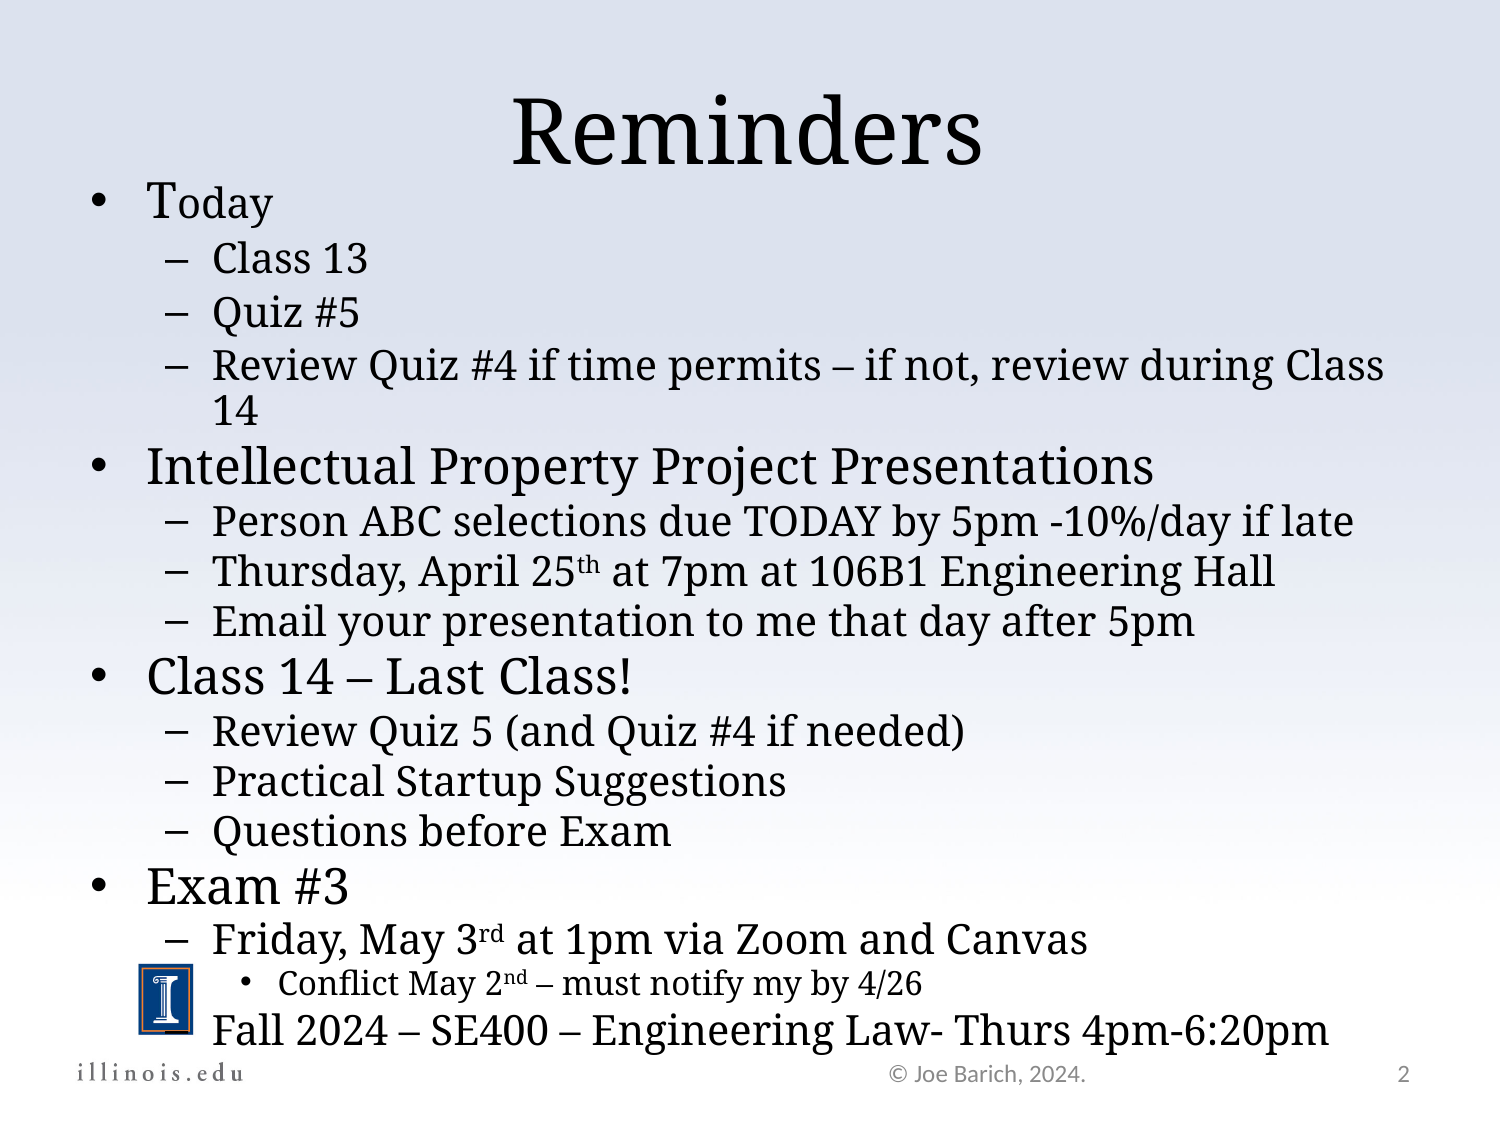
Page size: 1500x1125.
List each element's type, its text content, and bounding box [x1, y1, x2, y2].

list Today Class 13 Quiz #5 Review Quiz #4 if time permits – if not, review during Class 14 Intellectual Property Project Presentations Person ABC selections due TODAY by 5pm -10%/day if late Thursday, April 25th at 7pm at 106B1 Engineering Hall Email your presentation to me that day after 5pm Class 14 – Last Class! Review Quiz 5 (and Quiz #4 if needed) Practical Startup Suggestions Questions before Exam Exam #3 Friday, May 3rd at 1pm via Zoom and Canvas Conflict May 2nd – must notify my by 4/26 Fall 2024 – SE400 – Engineering Law- Thurs 4pm-6:20pm [74, 167, 1426, 1007]
footer © Joe Barich, 2024. [750, 1042, 1225, 1103]
picture [0, 0, 1500, 1125]
title Reminders [72, 33, 1424, 222]
slide_number 2 [1250, 1042, 1425, 1103]
